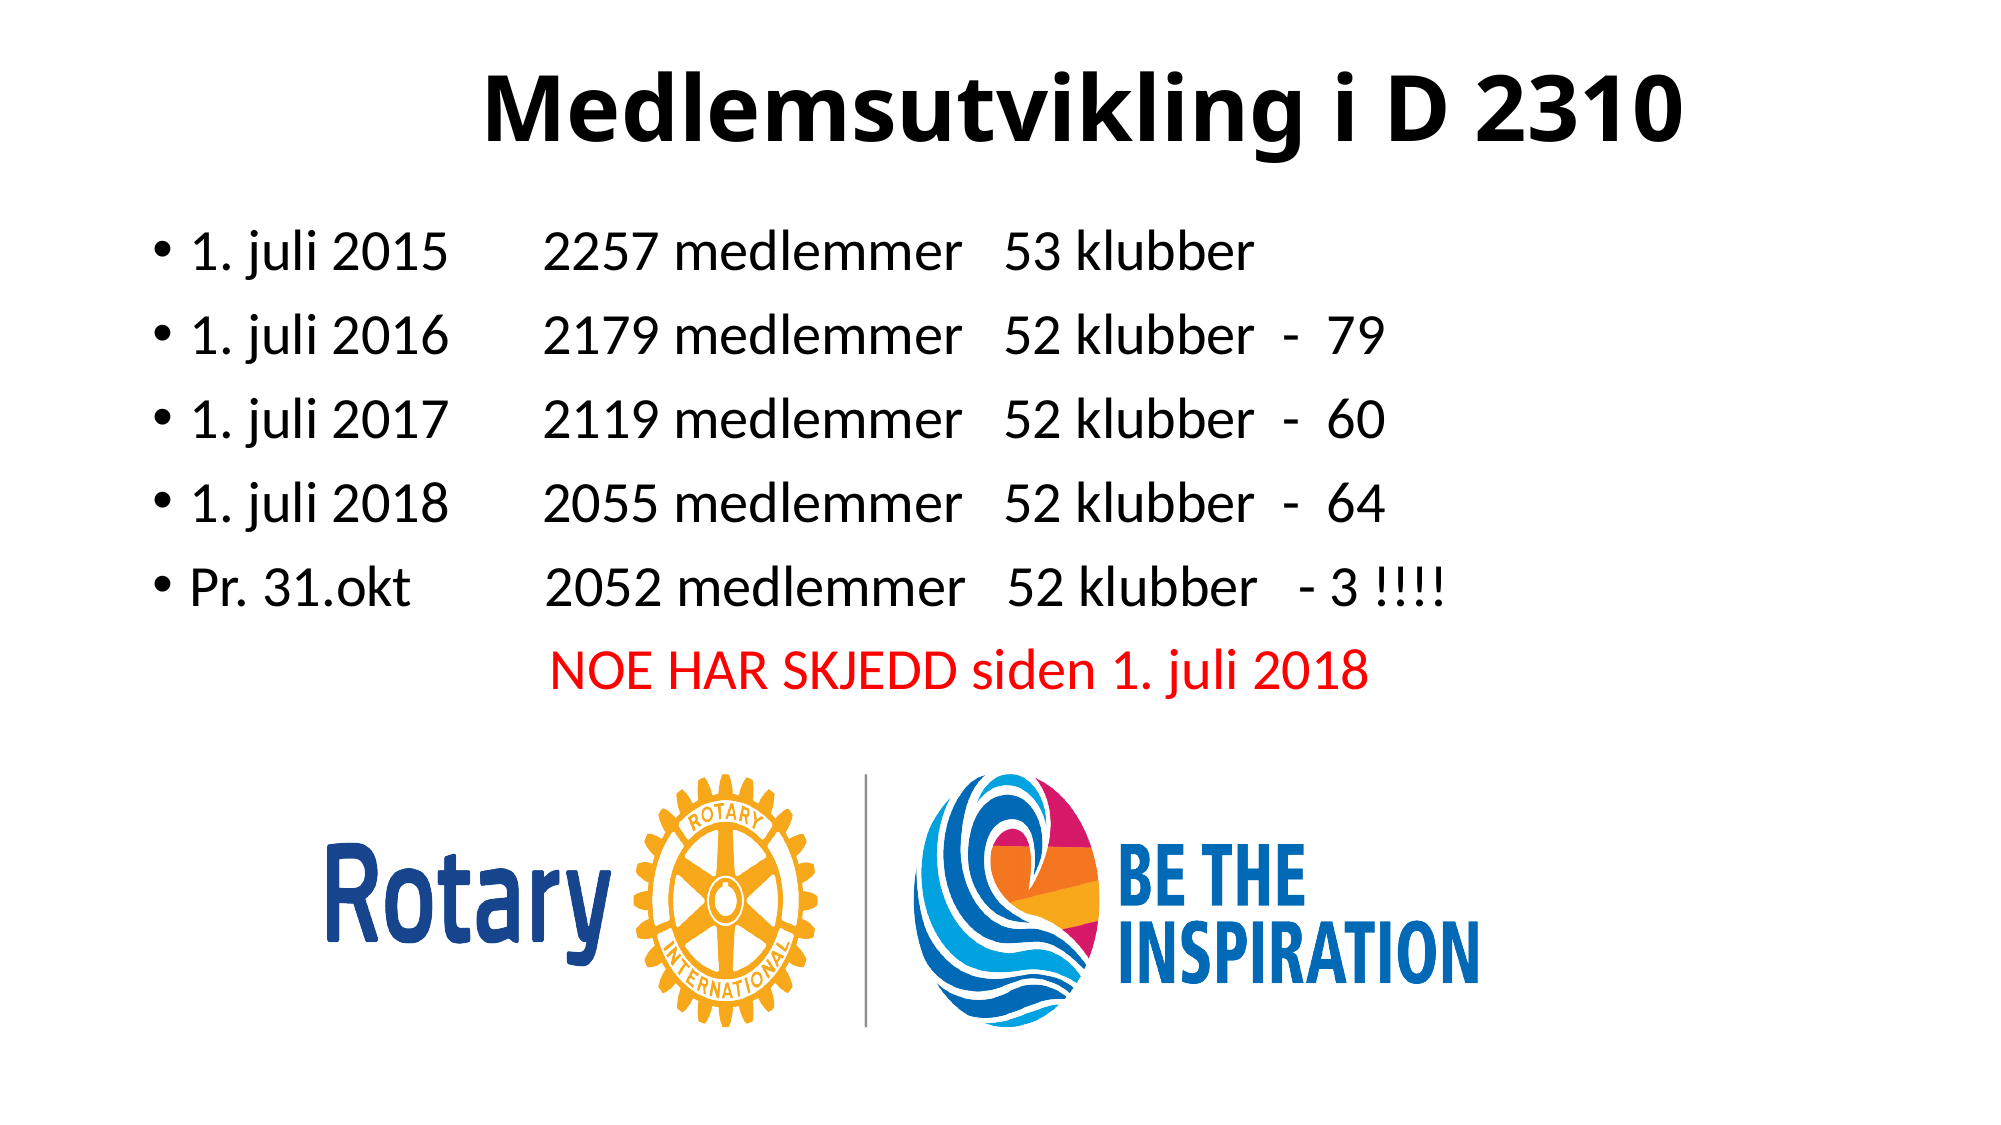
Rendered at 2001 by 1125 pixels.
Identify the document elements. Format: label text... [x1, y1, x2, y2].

list 1. juli 2015 2257 medlemmer 53 klubber 1. juli 2016 2179 medlemmer 52 klubber - 79 1. juli 2017 2119 medlemmer 52 klubber - 60 1. juli 2018 2055 medlemmer 52 klubber - 64 Pr. 31.okt 2052 medlemmer 52 klubber - 3 !!!! NOE HAR SKJEDD siden 1. juli 2018 [137, 213, 1863, 1014]
picture [311, 705, 1492, 1076]
title Medlemsutvikling i D 2310 [465, 30, 2000, 193]
